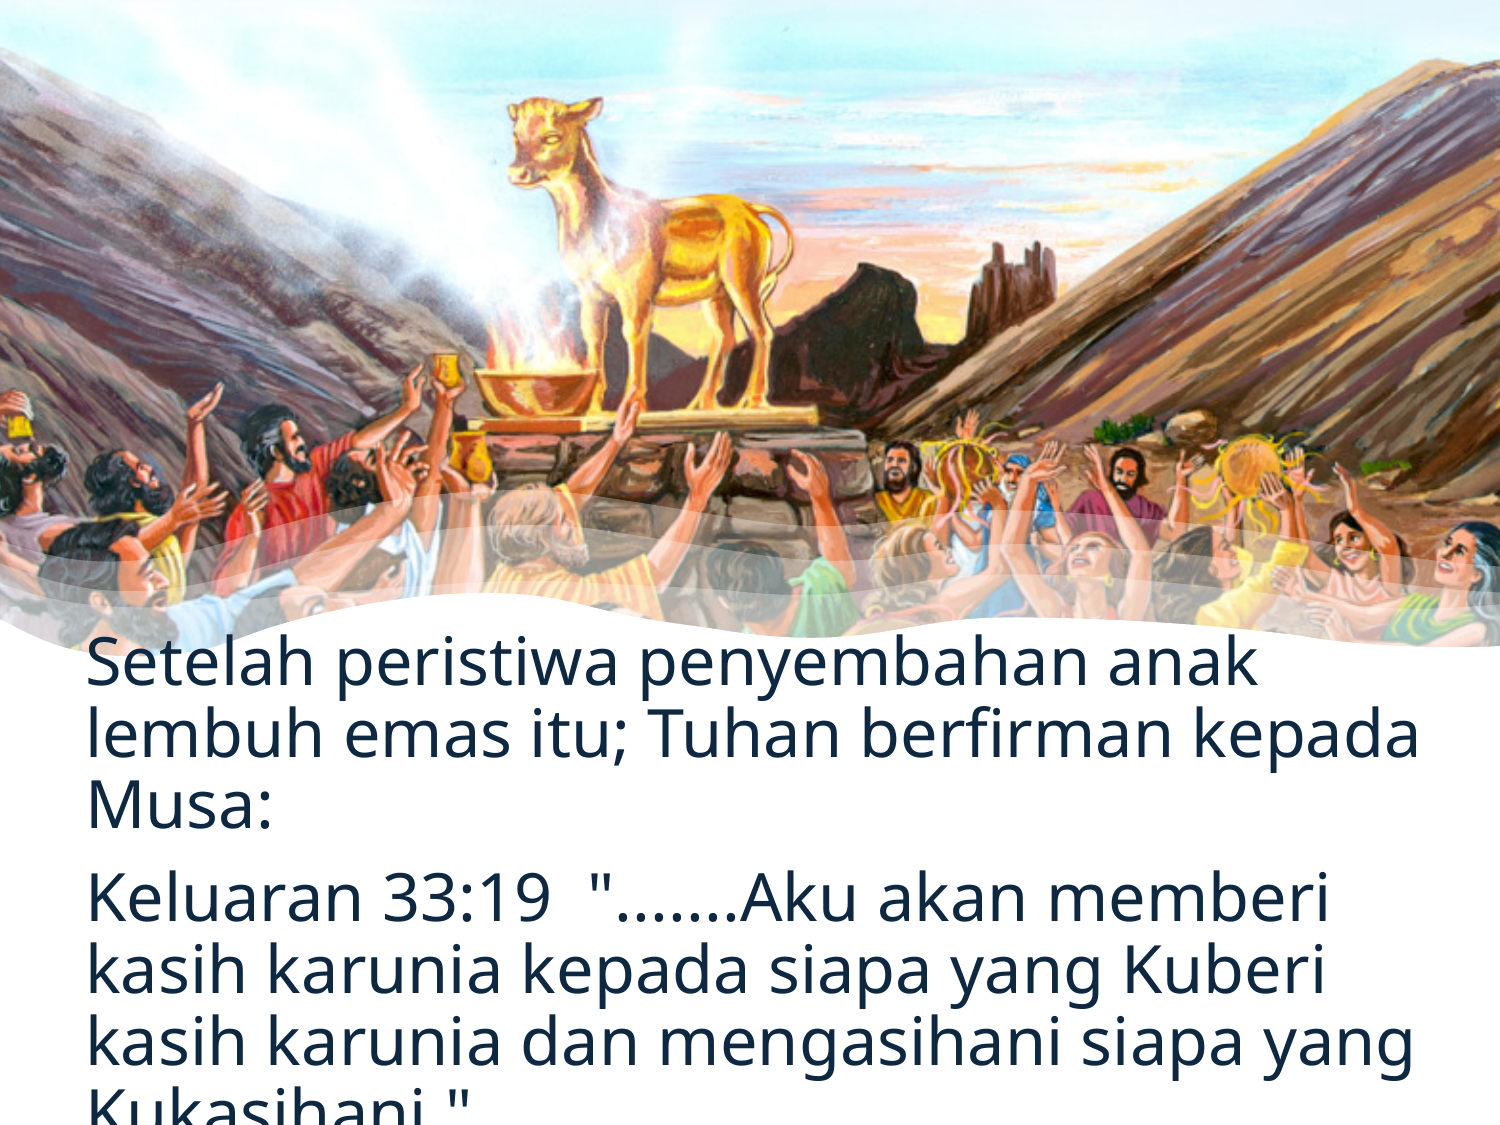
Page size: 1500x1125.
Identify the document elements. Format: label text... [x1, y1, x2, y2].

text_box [0, 489, 1500, 791]
text_box [0, 791, 1500, 1125]
picture [0, 0, 1500, 489]
list Setelah peristiwa penyembahan anak lembuh emas itu; Tuhan berfirman kepada Musa: Keluaran 33:19 ".......Aku akan memberi kasih karunia kepada siapa yang Kuberi kasih karunia dan mengasihani siapa yang Kukasihani." [70, 791, 1452, 1082]
